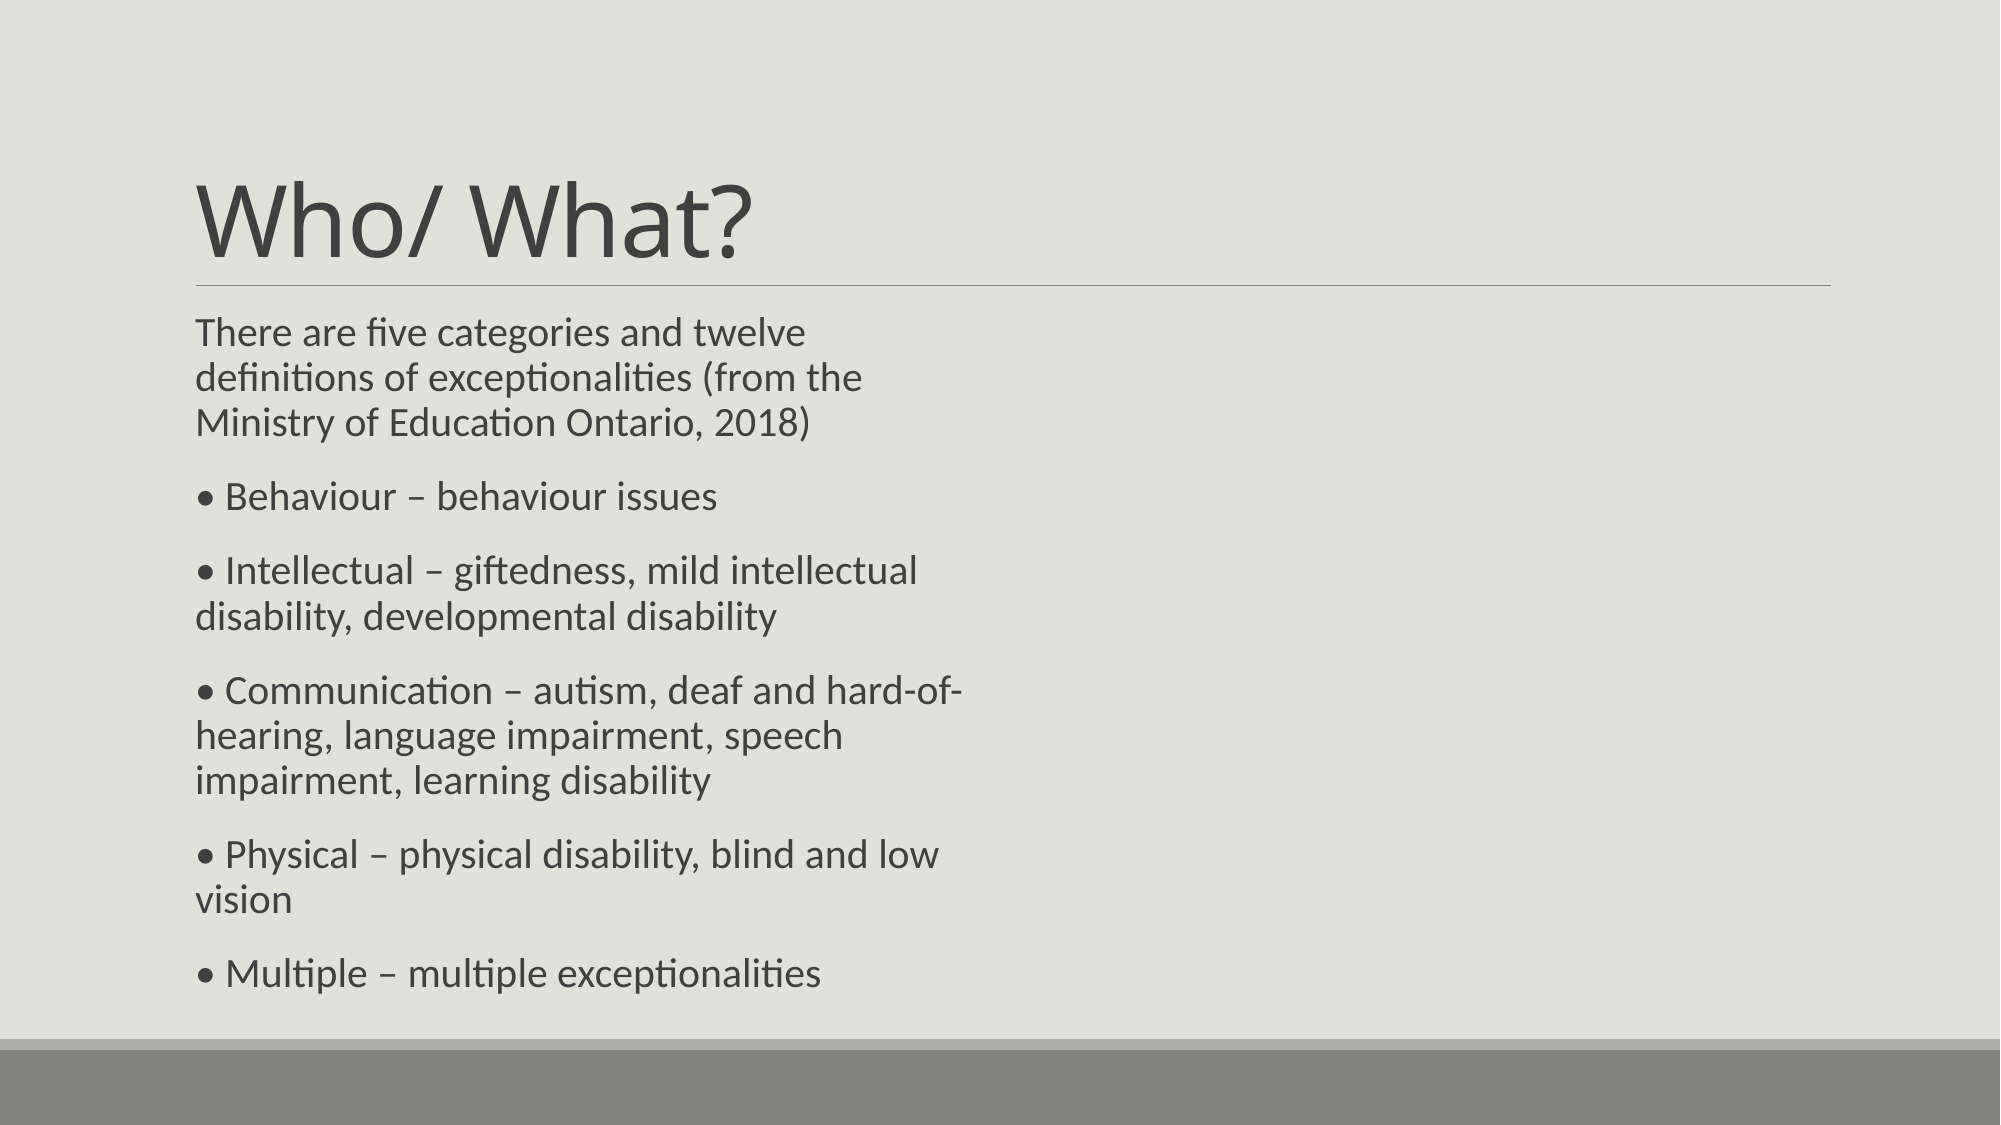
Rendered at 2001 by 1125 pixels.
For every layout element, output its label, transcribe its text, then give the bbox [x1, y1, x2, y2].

title Who/ What? [180, 47, 1830, 285]
list There are five categories and twelve definitions of exceptionalities (from the Ministry of Education Ontario, 2018) • Behaviour – behaviour issues • Intellectual – giftedness, mild intellectual disability, developmental disability • Communication – autism, deaf and hard-of-hearing, language impairment, speech impairment, learning disability • Physical – physical disability, blind and low vision • Multiple – multiple exceptionalities [180, 302, 990, 1044]
